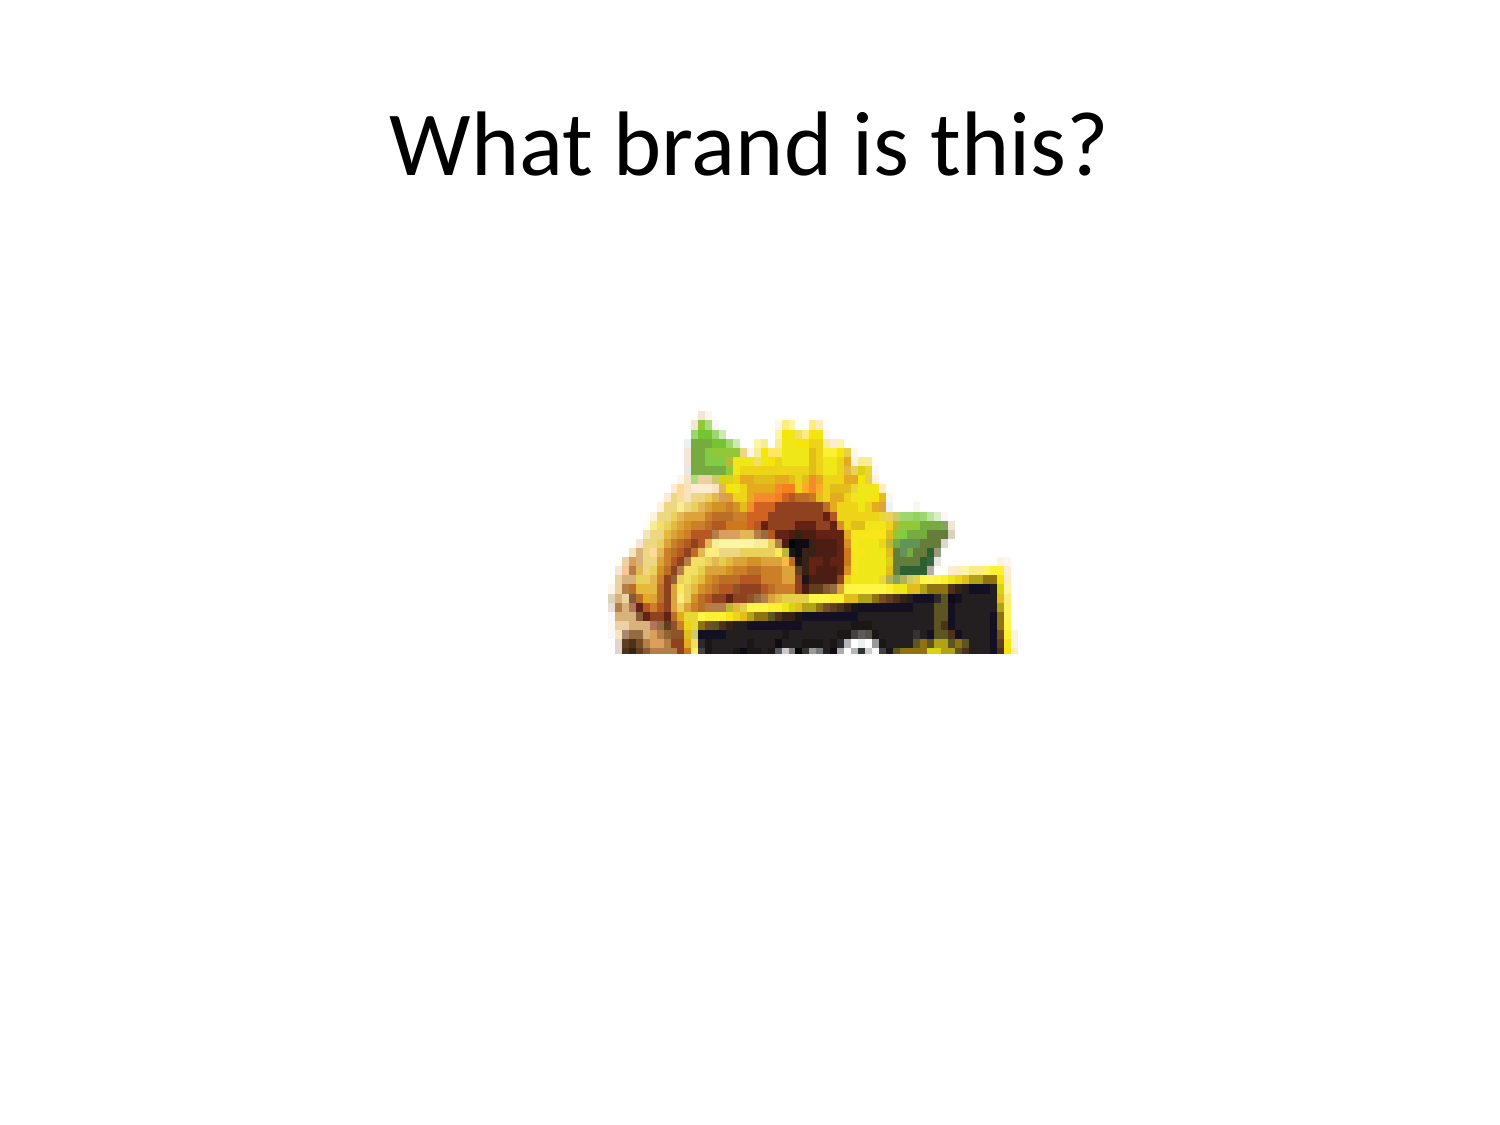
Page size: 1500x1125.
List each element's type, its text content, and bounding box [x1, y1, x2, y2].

title What brand is this? [75, 45, 1425, 233]
picture [430, 337, 1058, 654]
